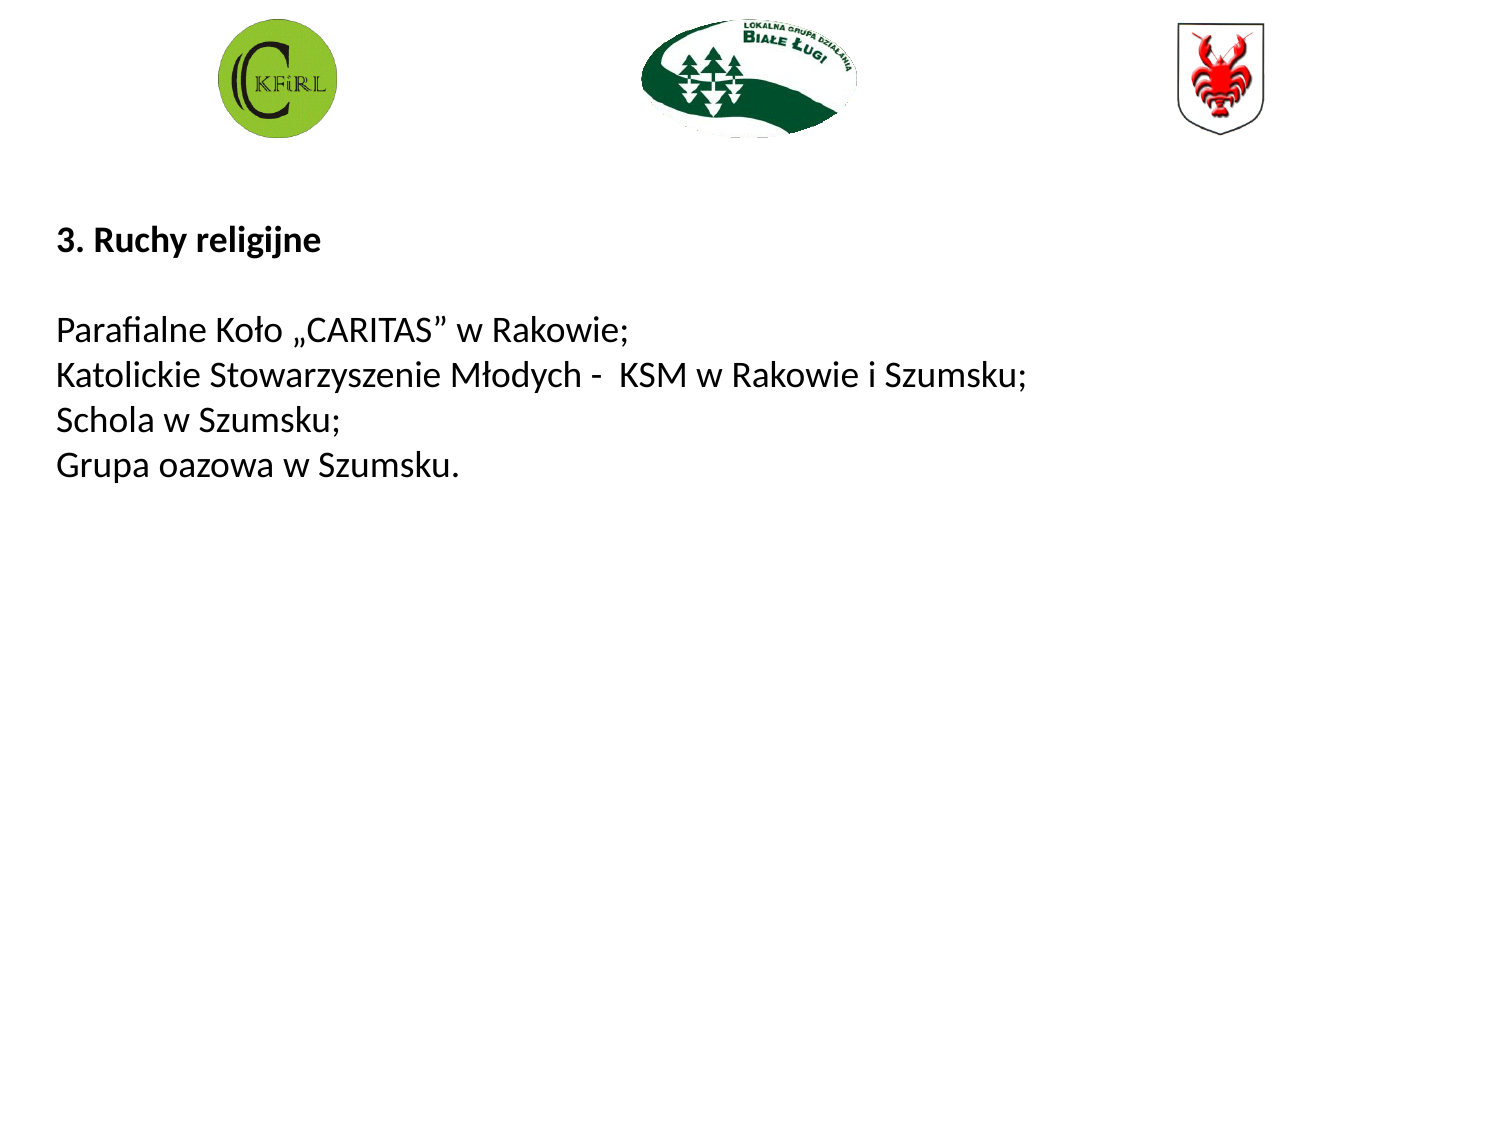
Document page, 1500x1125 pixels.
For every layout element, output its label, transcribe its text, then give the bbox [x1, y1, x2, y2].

text_box 3. Ruchy religijne Parafialne Koło „CARITAS” w Rakowie; Katolickie Stowarzyszenie Młodych - KSM w Rakowie i Szumsku; Schola w Szumsku; Grupa oazowa w Szumsku. [41, 208, 1459, 493]
picture [1174, 18, 1268, 138]
picture [218, 18, 337, 138]
picture [640, 18, 857, 138]
